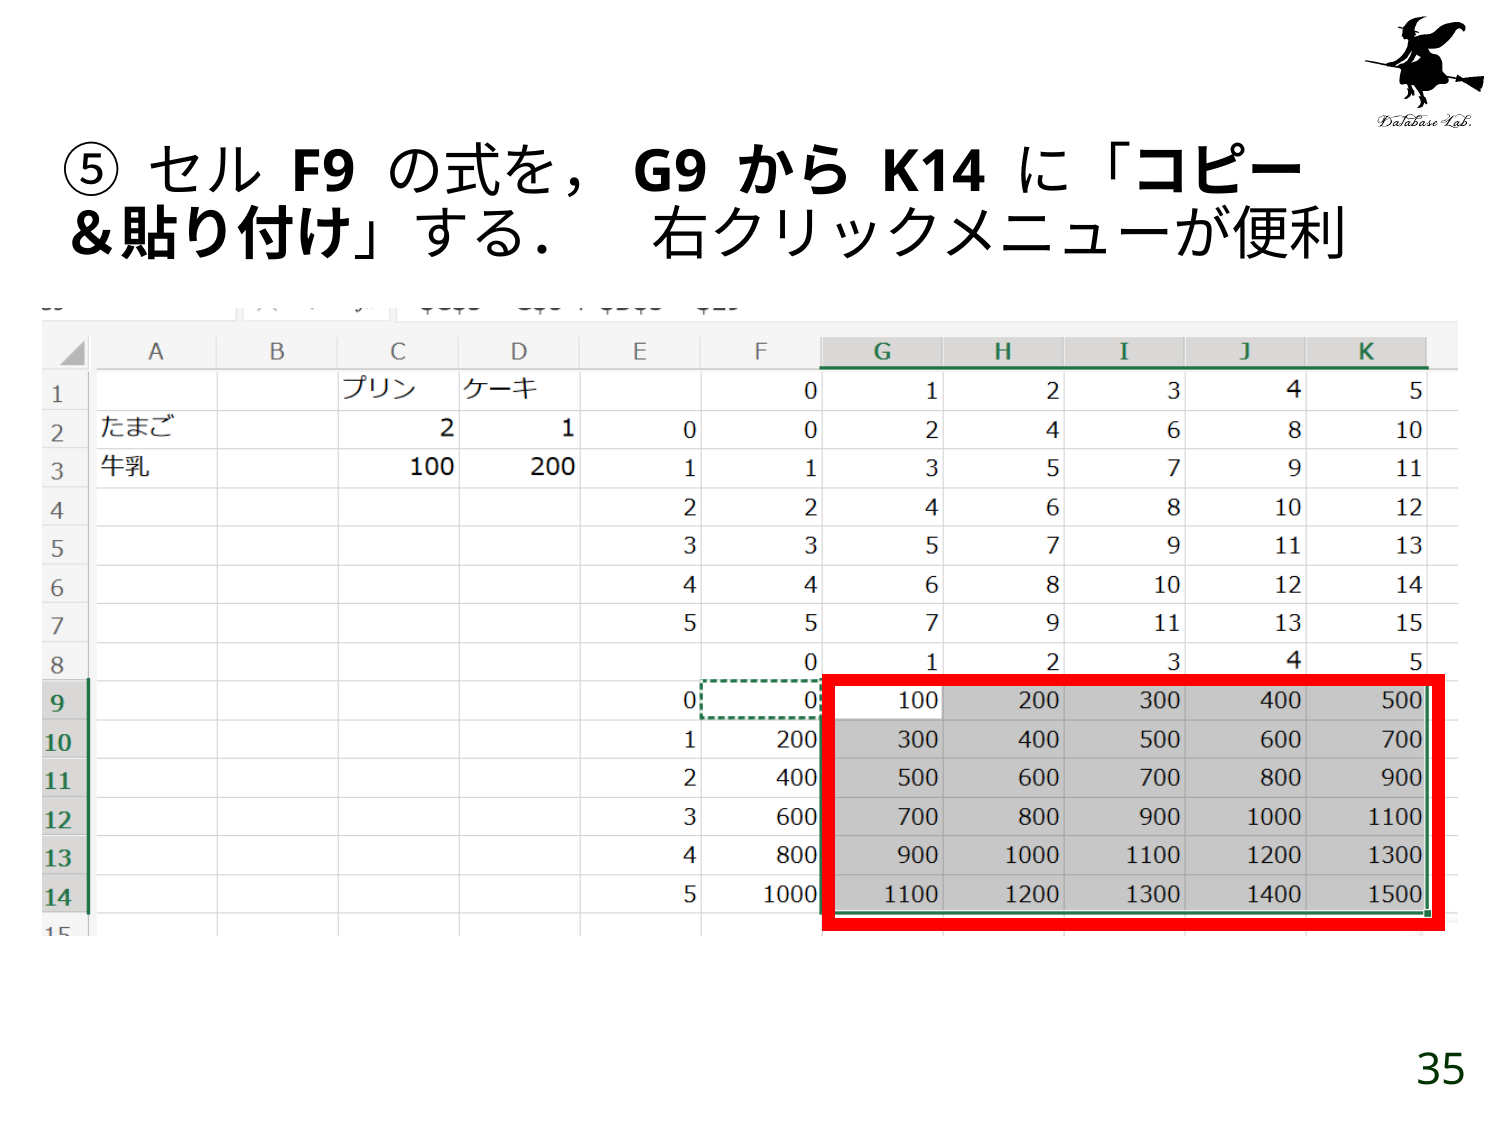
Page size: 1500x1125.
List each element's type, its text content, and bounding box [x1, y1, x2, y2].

picture [42, 308, 1458, 936]
picture [1362, 14, 1486, 130]
text_box ⑤ セル F9 の式を，G9 から K14 に「コピー＆貼り付け」する． 右クリックメニューが便利 [50, 135, 1369, 308]
slide_number 35 [1143, 1048, 1482, 1094]
